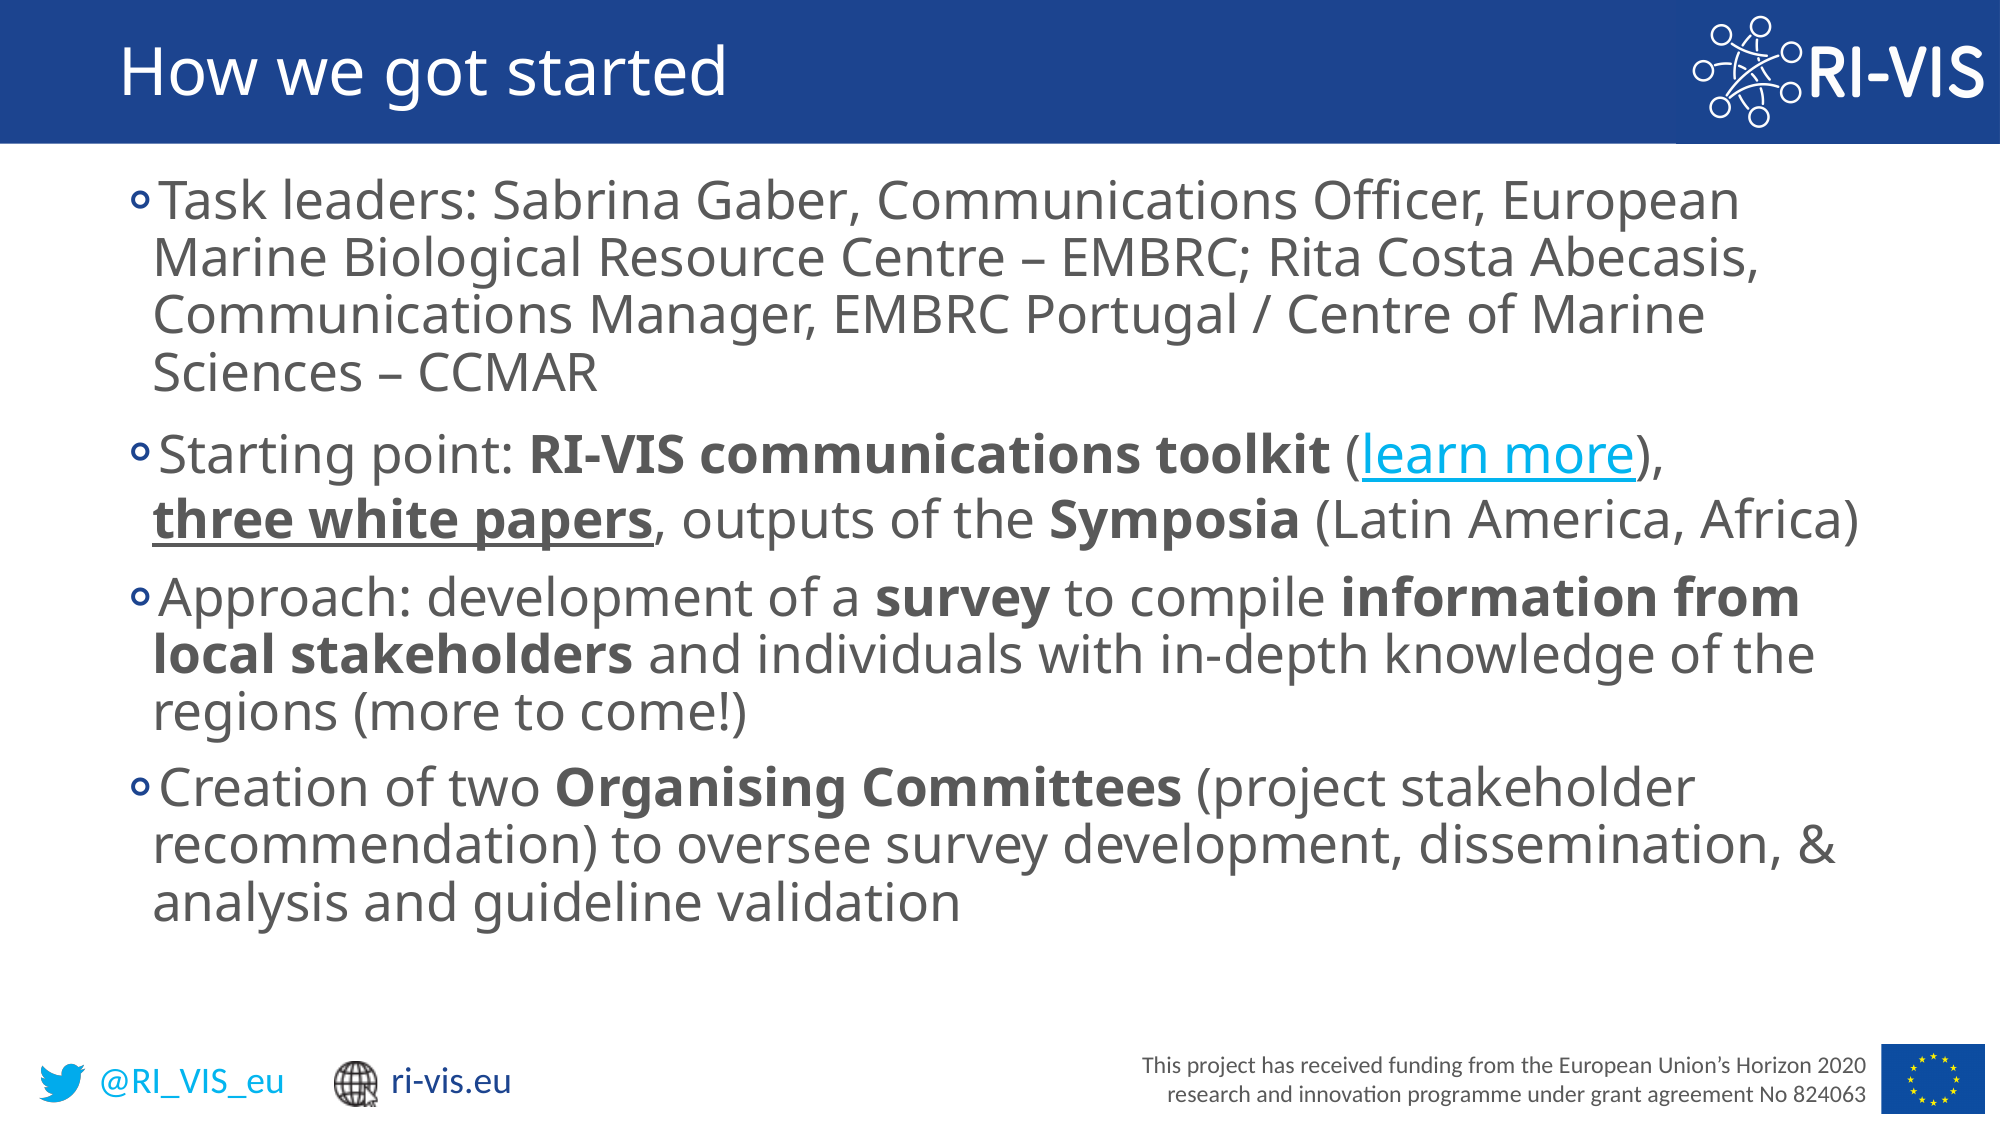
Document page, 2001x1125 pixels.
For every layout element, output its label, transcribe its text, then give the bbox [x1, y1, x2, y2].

title How we got started [103, 22, 1571, 126]
list Task leaders: Sabrina Gaber, Communications Officer, European Marine Biological Resource Centre – EMBRC; Rita Costa Abecasis, Communications Manager, EMBRC Portugal / Centre of Marine Sciences – CCMAR Starting point: RI-VIS communications toolkit (learn more), three white papers, outputs of the Symposia (Latin America, Africa) Approach: development of a survey to compile information from local stakeholders and individuals with in-depth knowledge of the regions (more to come!) Creation of two Organising Committees (project stakeholder recommendation) to oversee survey development, dissemination, & analysis and guideline validation [103, 166, 1904, 980]
picture [32, 1060, 92, 1106]
picture [1676, 0, 2000, 144]
